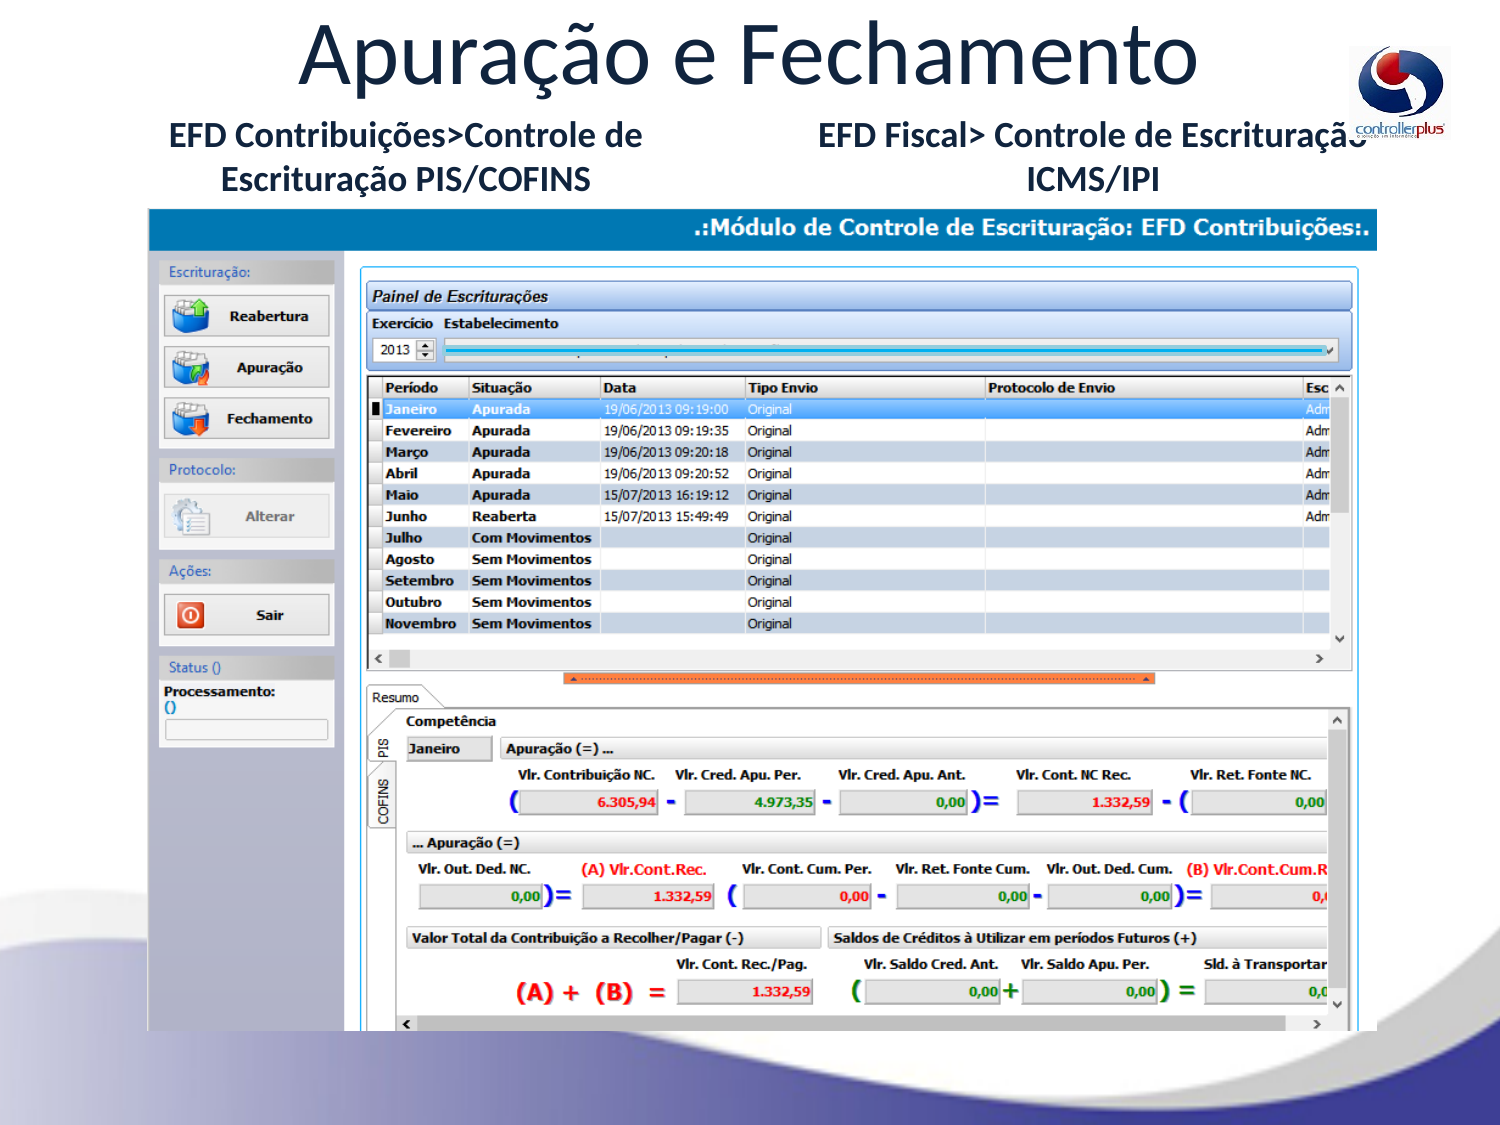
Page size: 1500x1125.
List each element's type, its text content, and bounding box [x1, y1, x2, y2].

title Apuração e Fechamento [75, 0, 1425, 126]
picture [0, 833, 1500, 1125]
list EFD Contribuições>Controle de Escrituração PIS/COFINS [75, 101, 738, 207]
list EFD Fiscal> Controle de Escrituração ICMS/IPI [761, 101, 1425, 207]
picture [1349, 46, 1451, 140]
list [147, 207, 1378, 1031]
